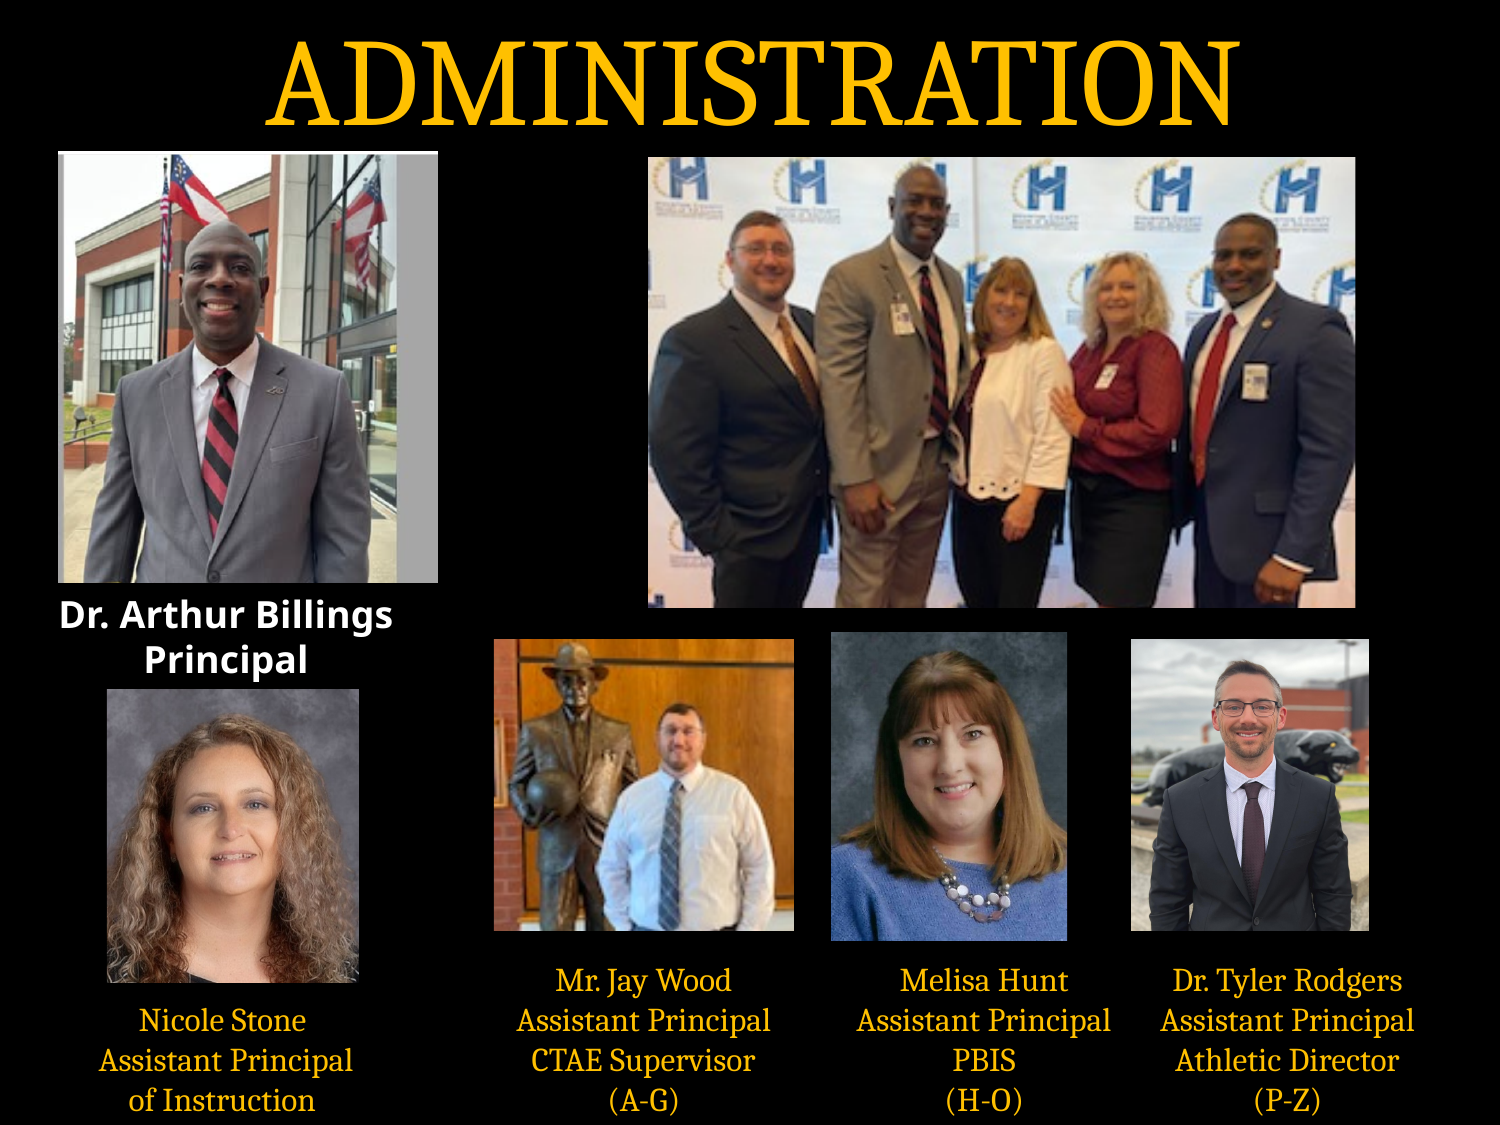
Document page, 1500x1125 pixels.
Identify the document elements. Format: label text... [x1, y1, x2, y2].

text_box Dr. Arthur Billings Principal [14, 583, 438, 689]
text_box Nicole Stone Assistant Principal of Instruction [0, 990, 406, 1125]
picture [1131, 639, 1369, 931]
picture [58, 151, 438, 584]
title ADMINISTRATION [125, 0, 1385, 158]
picture [106, 689, 359, 983]
picture [647, 157, 1356, 608]
picture [830, 632, 1068, 941]
text_box Melisa Hunt Assistant Principal PBIS (H-O) [882, 950, 1074, 1125]
text_box Dr. Tyler Rodgers Assistant Principal Athletic Director (P-Z) [1074, 950, 1500, 1125]
text_box Mr. Jay Wood Assistant Principal CTAE Supervisor (A-G) [406, 950, 882, 1125]
picture [493, 634, 794, 936]
